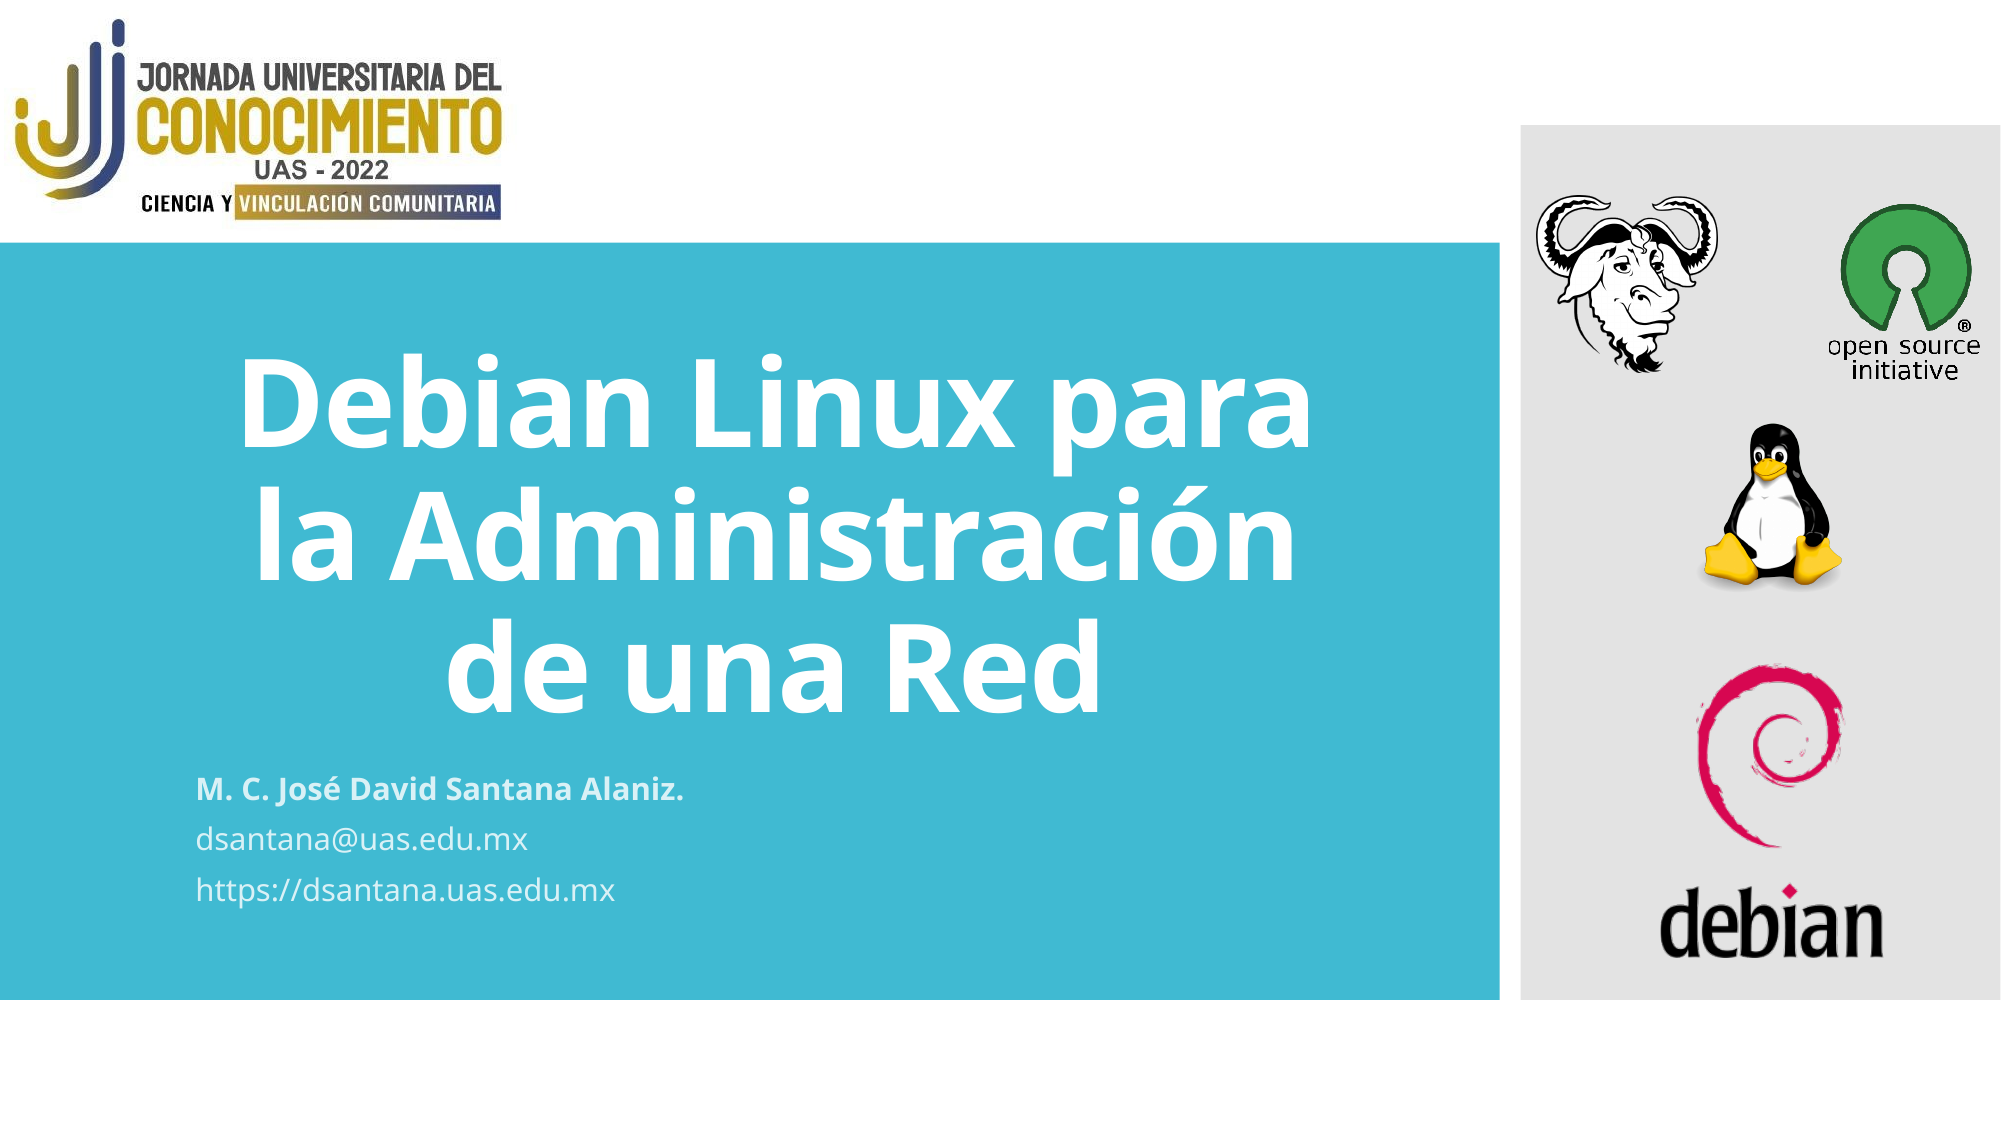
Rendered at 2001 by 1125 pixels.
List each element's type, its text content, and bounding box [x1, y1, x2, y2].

picture [1660, 661, 1886, 958]
text_box [0, 119, 1511, 244]
subtitle M. C. José David Santana Alaniz. dsantana@uas.edu.mx https://dsantana.uas.edu.mx [180, 766, 1381, 917]
title Debian Linux para la Administración de una Red [175, 244, 1376, 747]
picture [1695, 179, 1988, 593]
picture [4, 10, 521, 235]
picture [1535, 195, 1718, 373]
